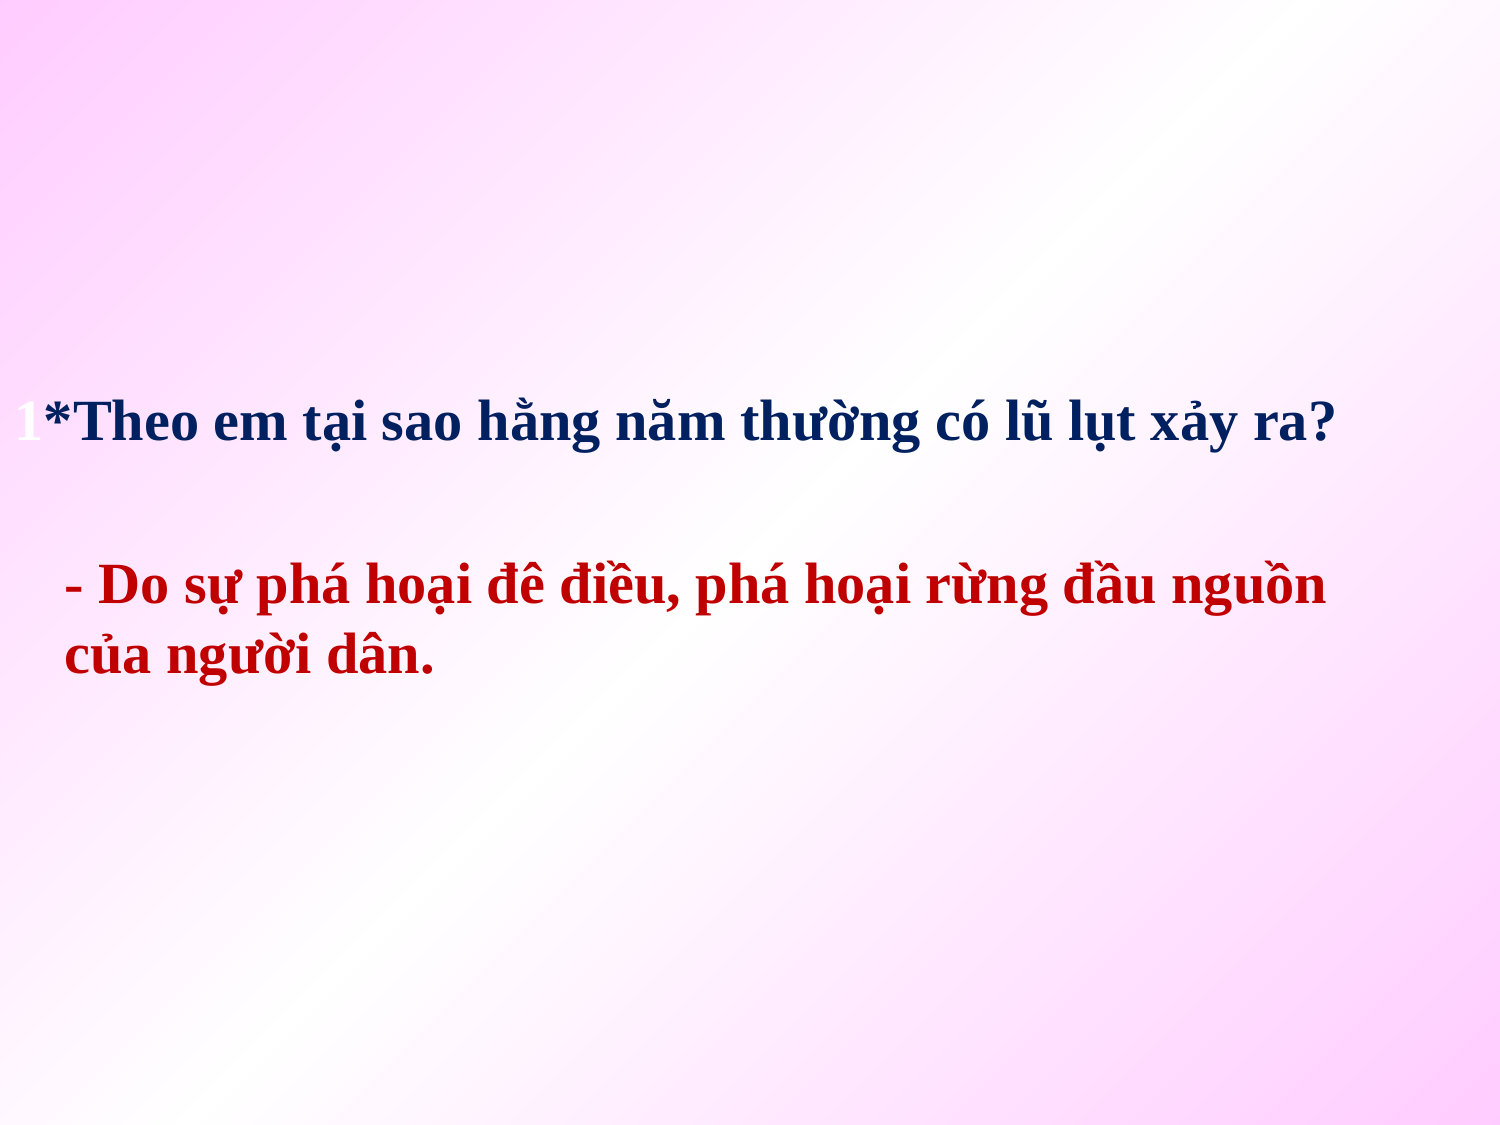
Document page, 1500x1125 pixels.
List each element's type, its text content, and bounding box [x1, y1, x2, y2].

text_box 1*Theo em tại sao hằng năm thường có lũ lụt xảy ra? [0, 375, 1500, 460]
text_box - Do sự phá hoại đê điều, phá hoại rừng đầu nguồn của người dân. [50, 537, 1375, 775]
